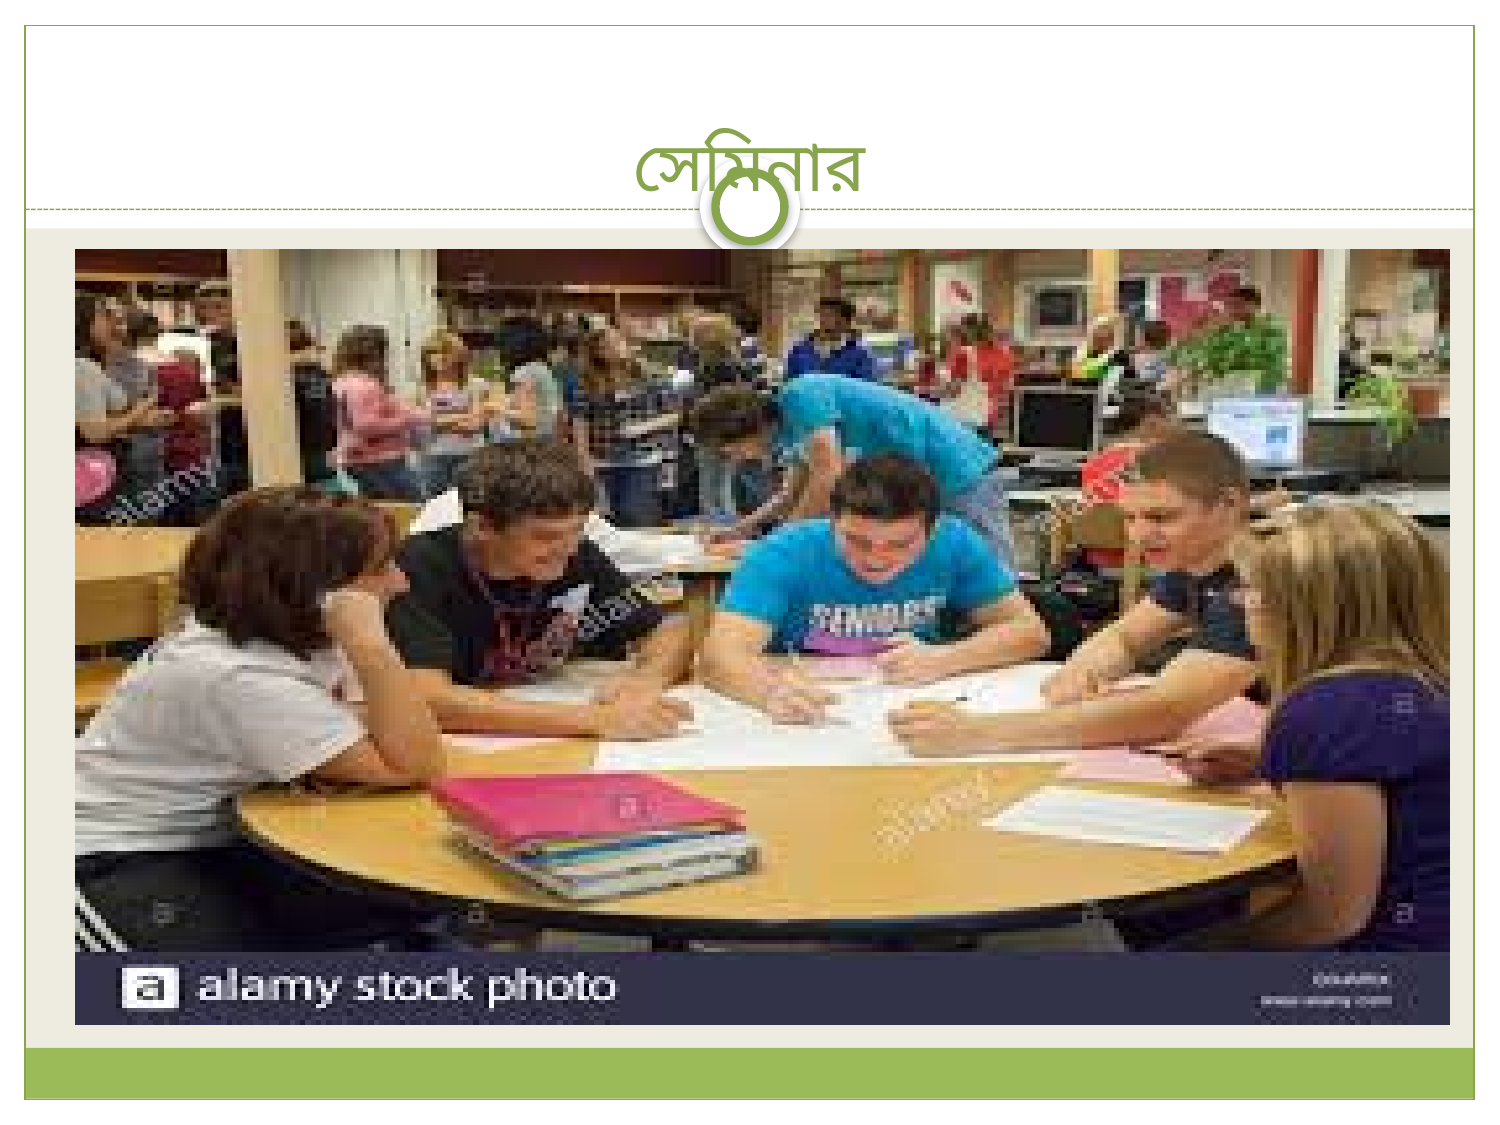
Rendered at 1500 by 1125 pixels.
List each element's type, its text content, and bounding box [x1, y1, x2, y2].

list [74, 249, 1451, 1026]
title সেমিনার [49, 37, 1450, 213]
